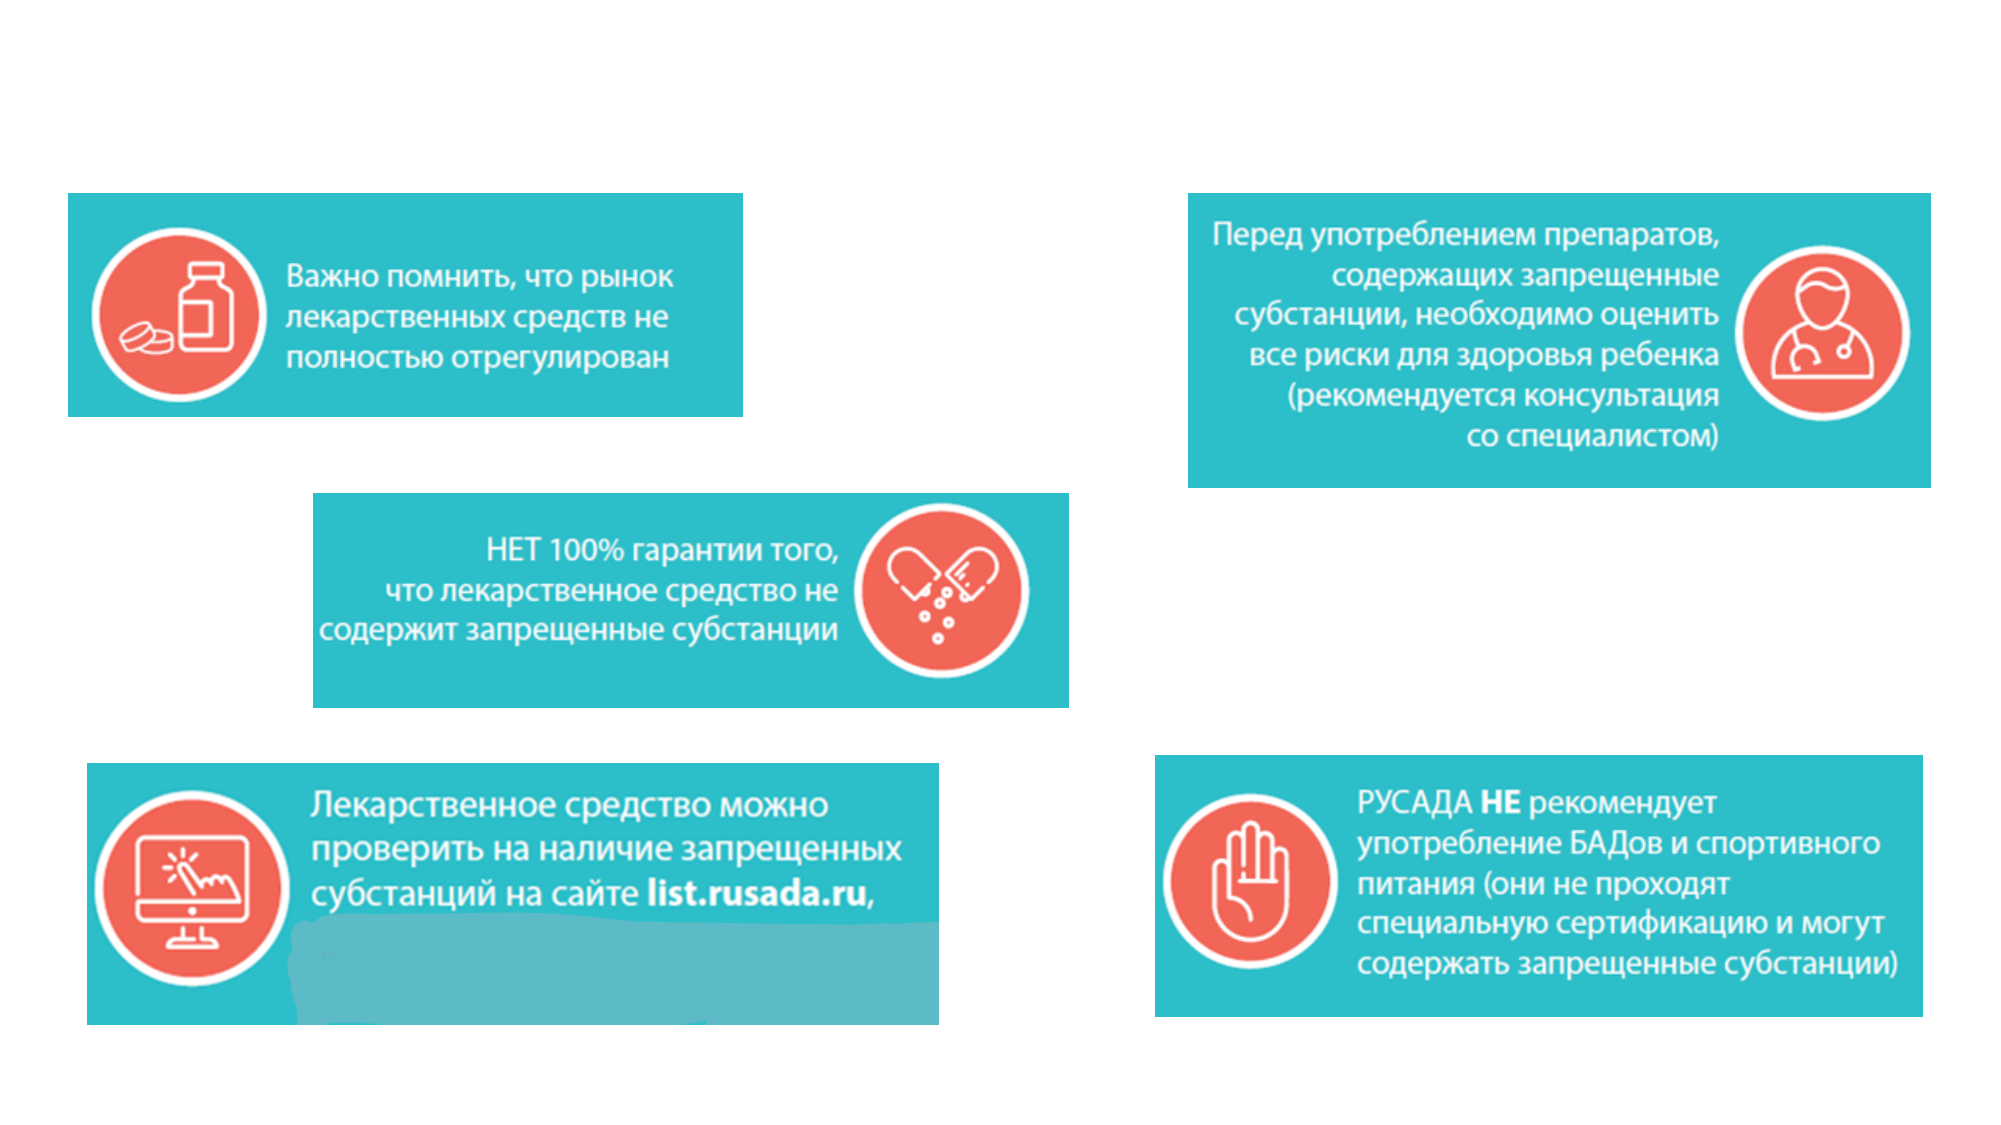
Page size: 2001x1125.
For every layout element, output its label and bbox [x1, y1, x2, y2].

picture [313, 493, 1069, 708]
picture [1188, 193, 1931, 488]
picture [1155, 755, 1923, 1017]
picture [68, 193, 743, 418]
picture [87, 763, 939, 1025]
